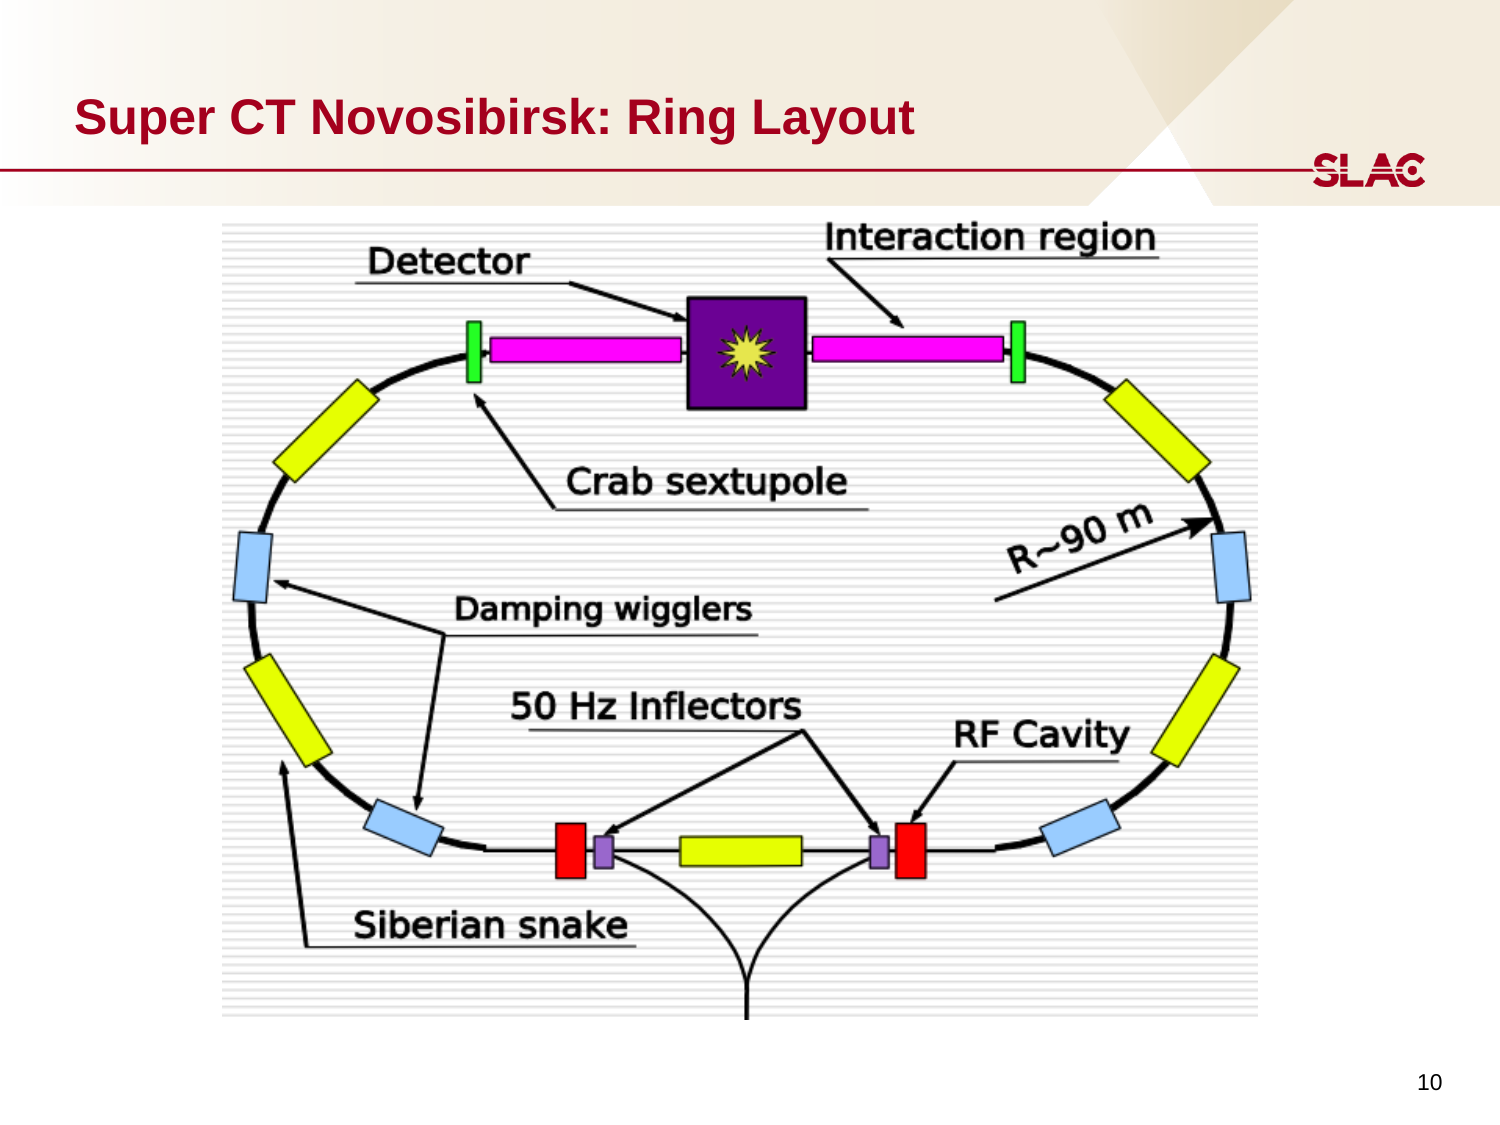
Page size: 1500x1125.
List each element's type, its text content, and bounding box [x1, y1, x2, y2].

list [222, 219, 1258, 1020]
title Super CT Novosibirsk: Ring Layout [74, 21, 1404, 145]
slide_number 10 [1405, 1036, 1458, 1125]
picture [0, 0, 1500, 206]
